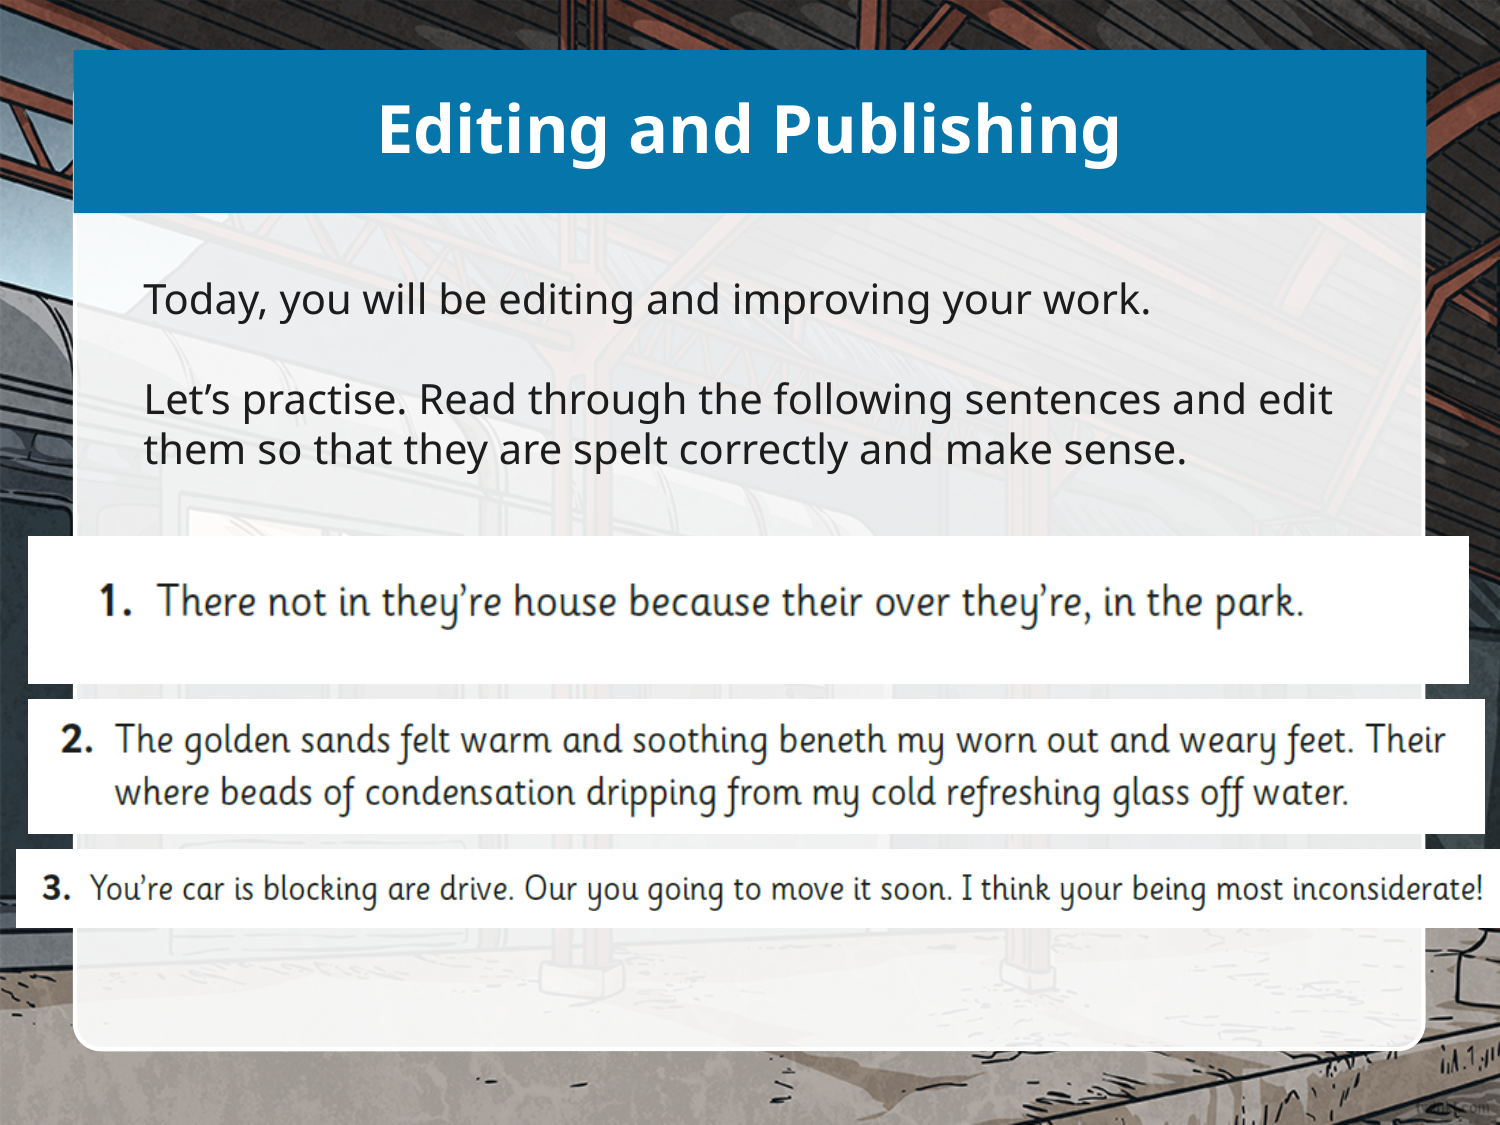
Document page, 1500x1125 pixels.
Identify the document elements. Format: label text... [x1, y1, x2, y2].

picture [0, 0, 1500, 1125]
text_box Today, you will be editing and improving your work. Let’s practise. Read through the following sentences and edit them so that they are spelt correctly and make sense. [128, 265, 1405, 481]
title Editing and Publishing [71, 48, 1429, 215]
